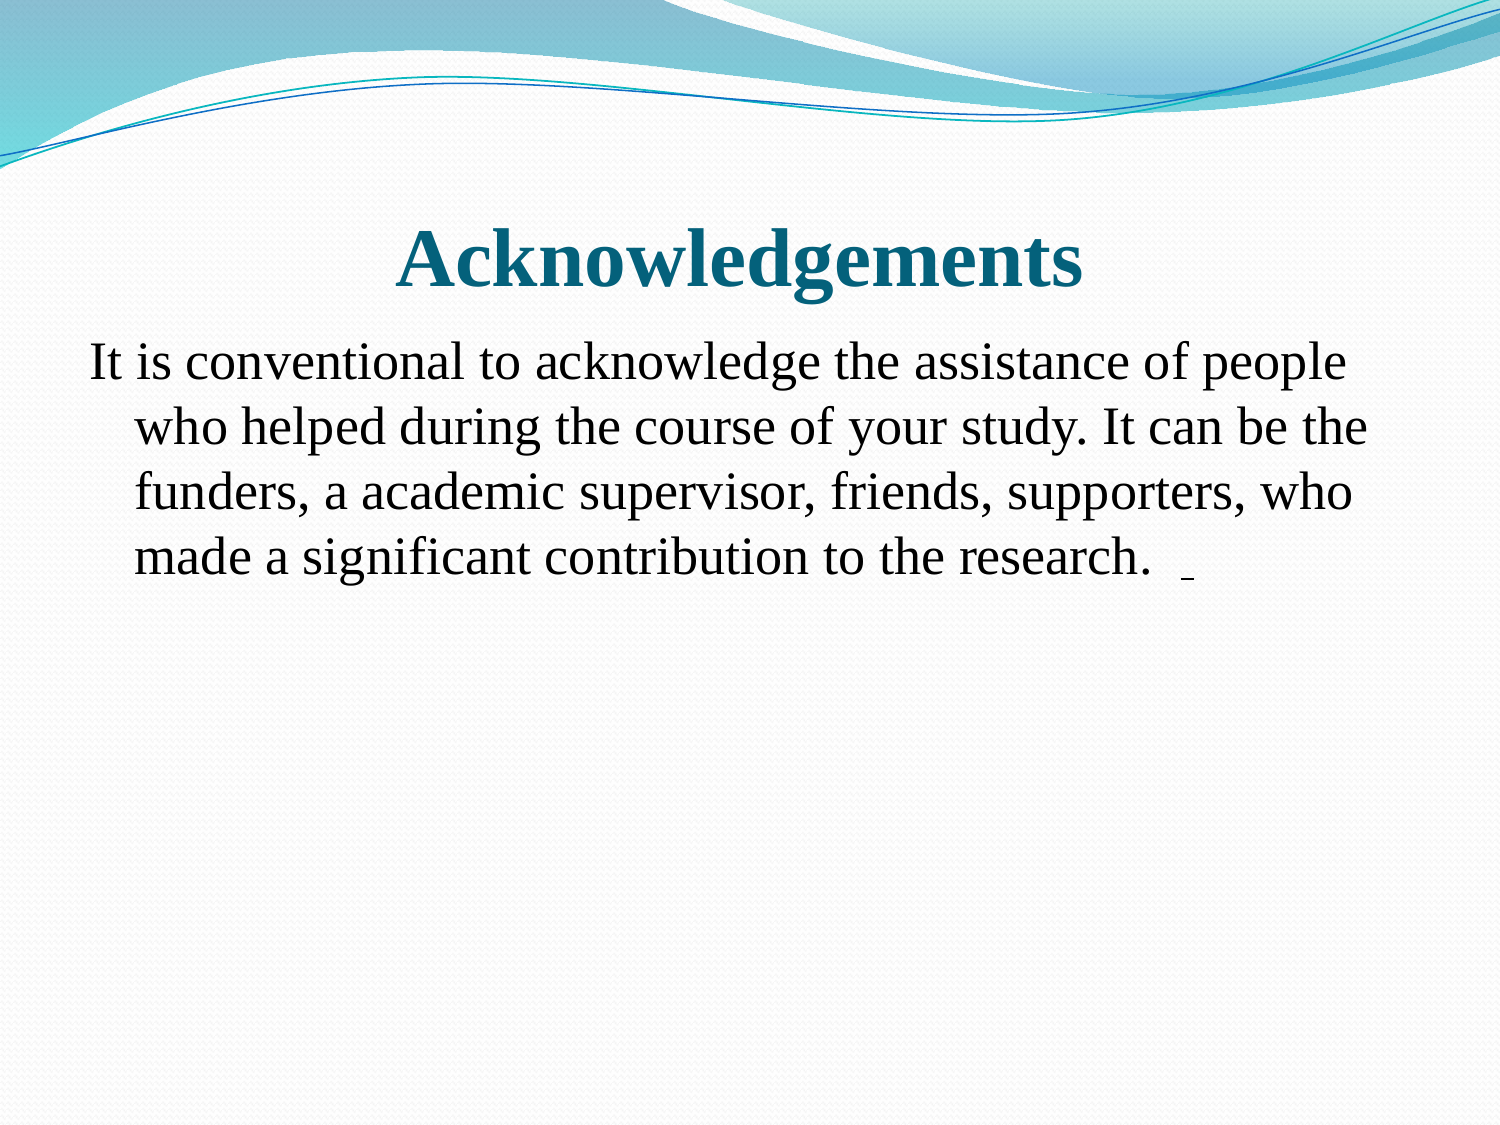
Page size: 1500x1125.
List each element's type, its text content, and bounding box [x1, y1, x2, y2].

list It is conventional to acknowledge the assistance of people who helped during the course of your study. It can be the funders, a academic supervisor, friends, supporters, who made a significant contribution to the research. [75, 317, 1425, 1038]
title Acknowledgements [75, 115, 1425, 303]
